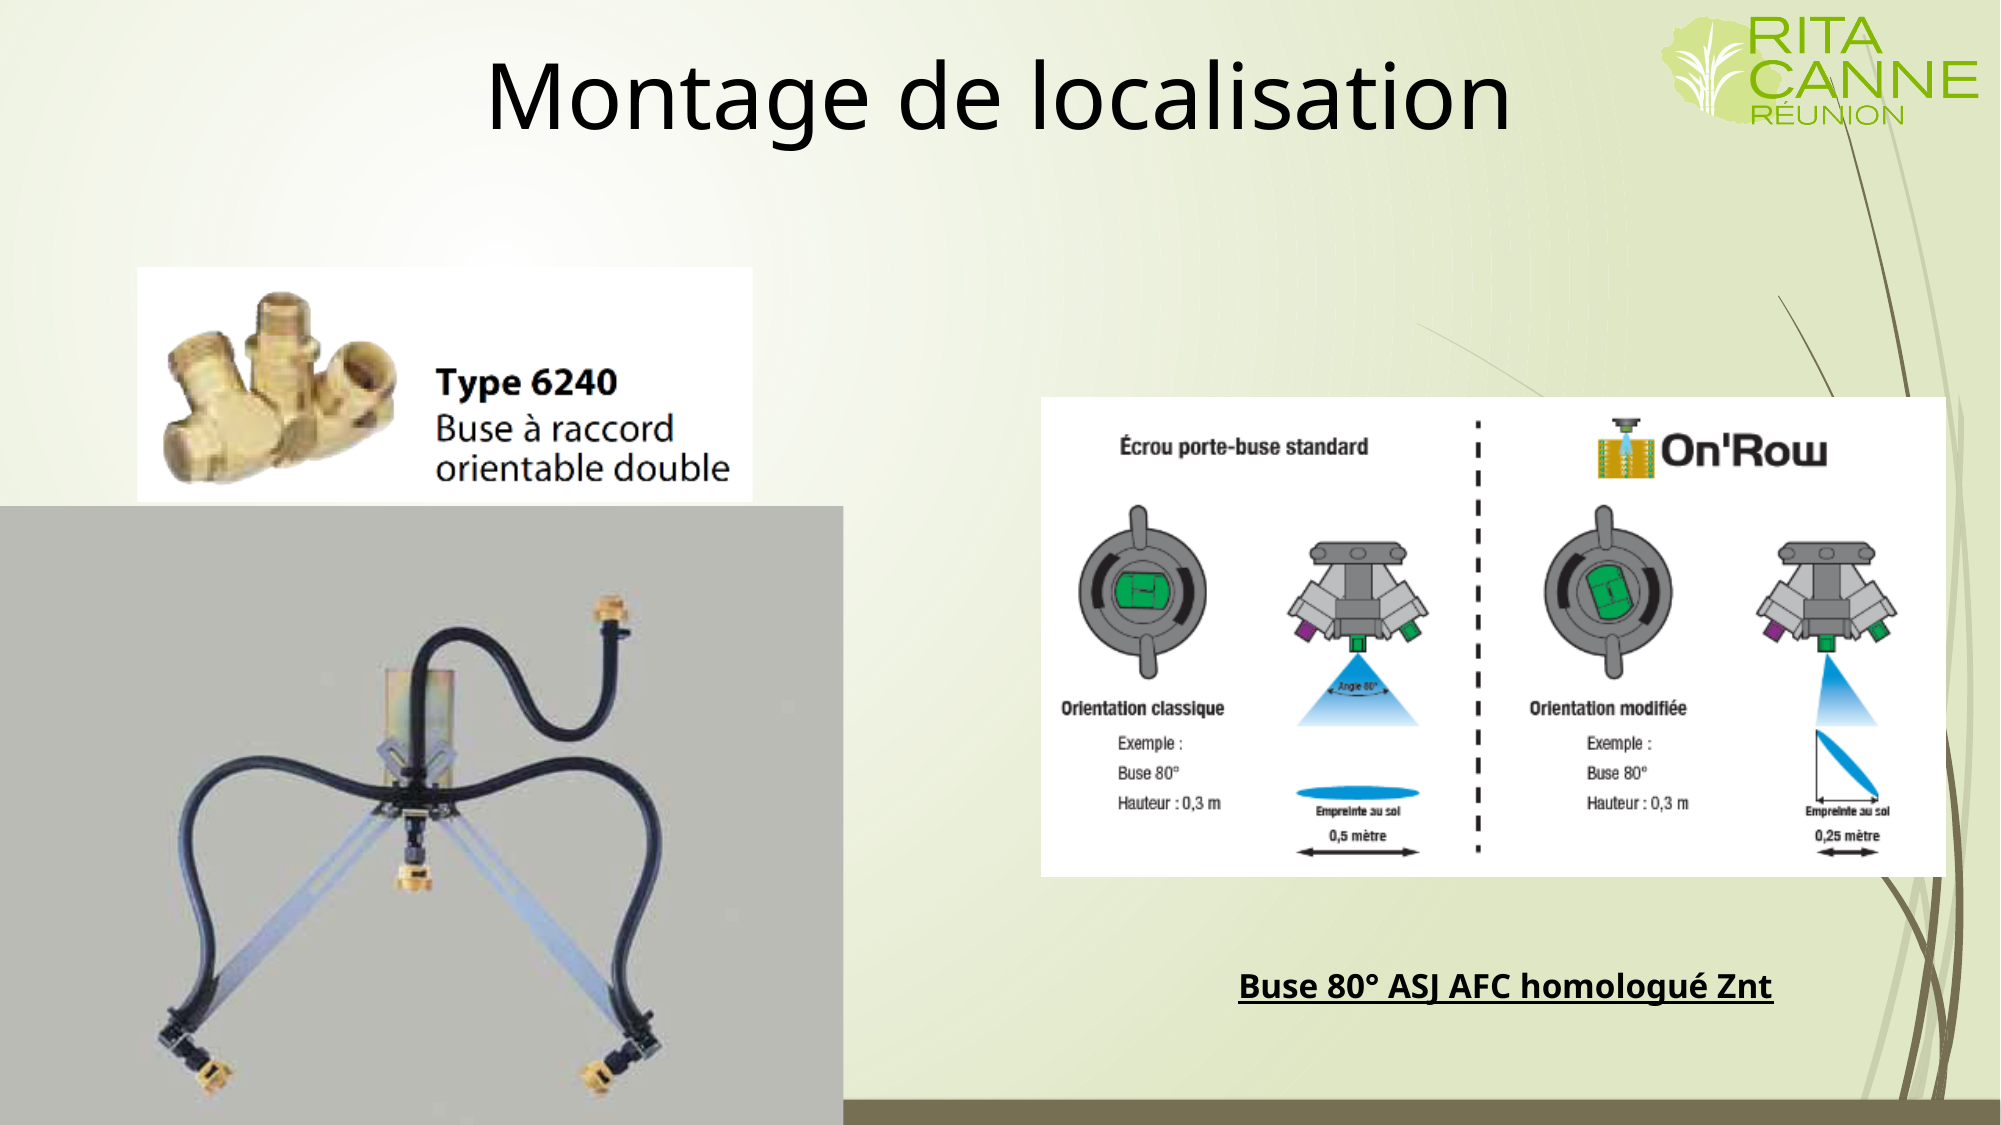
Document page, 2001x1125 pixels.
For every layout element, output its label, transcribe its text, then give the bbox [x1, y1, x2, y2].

text_box Montage de localisation [0, 0, 2000, 209]
text_box Buse 80° ASJ AFC homologué Znt [1223, 957, 1816, 1013]
picture [0, 506, 844, 1125]
picture [137, 266, 753, 502]
picture [1040, 397, 1946, 877]
